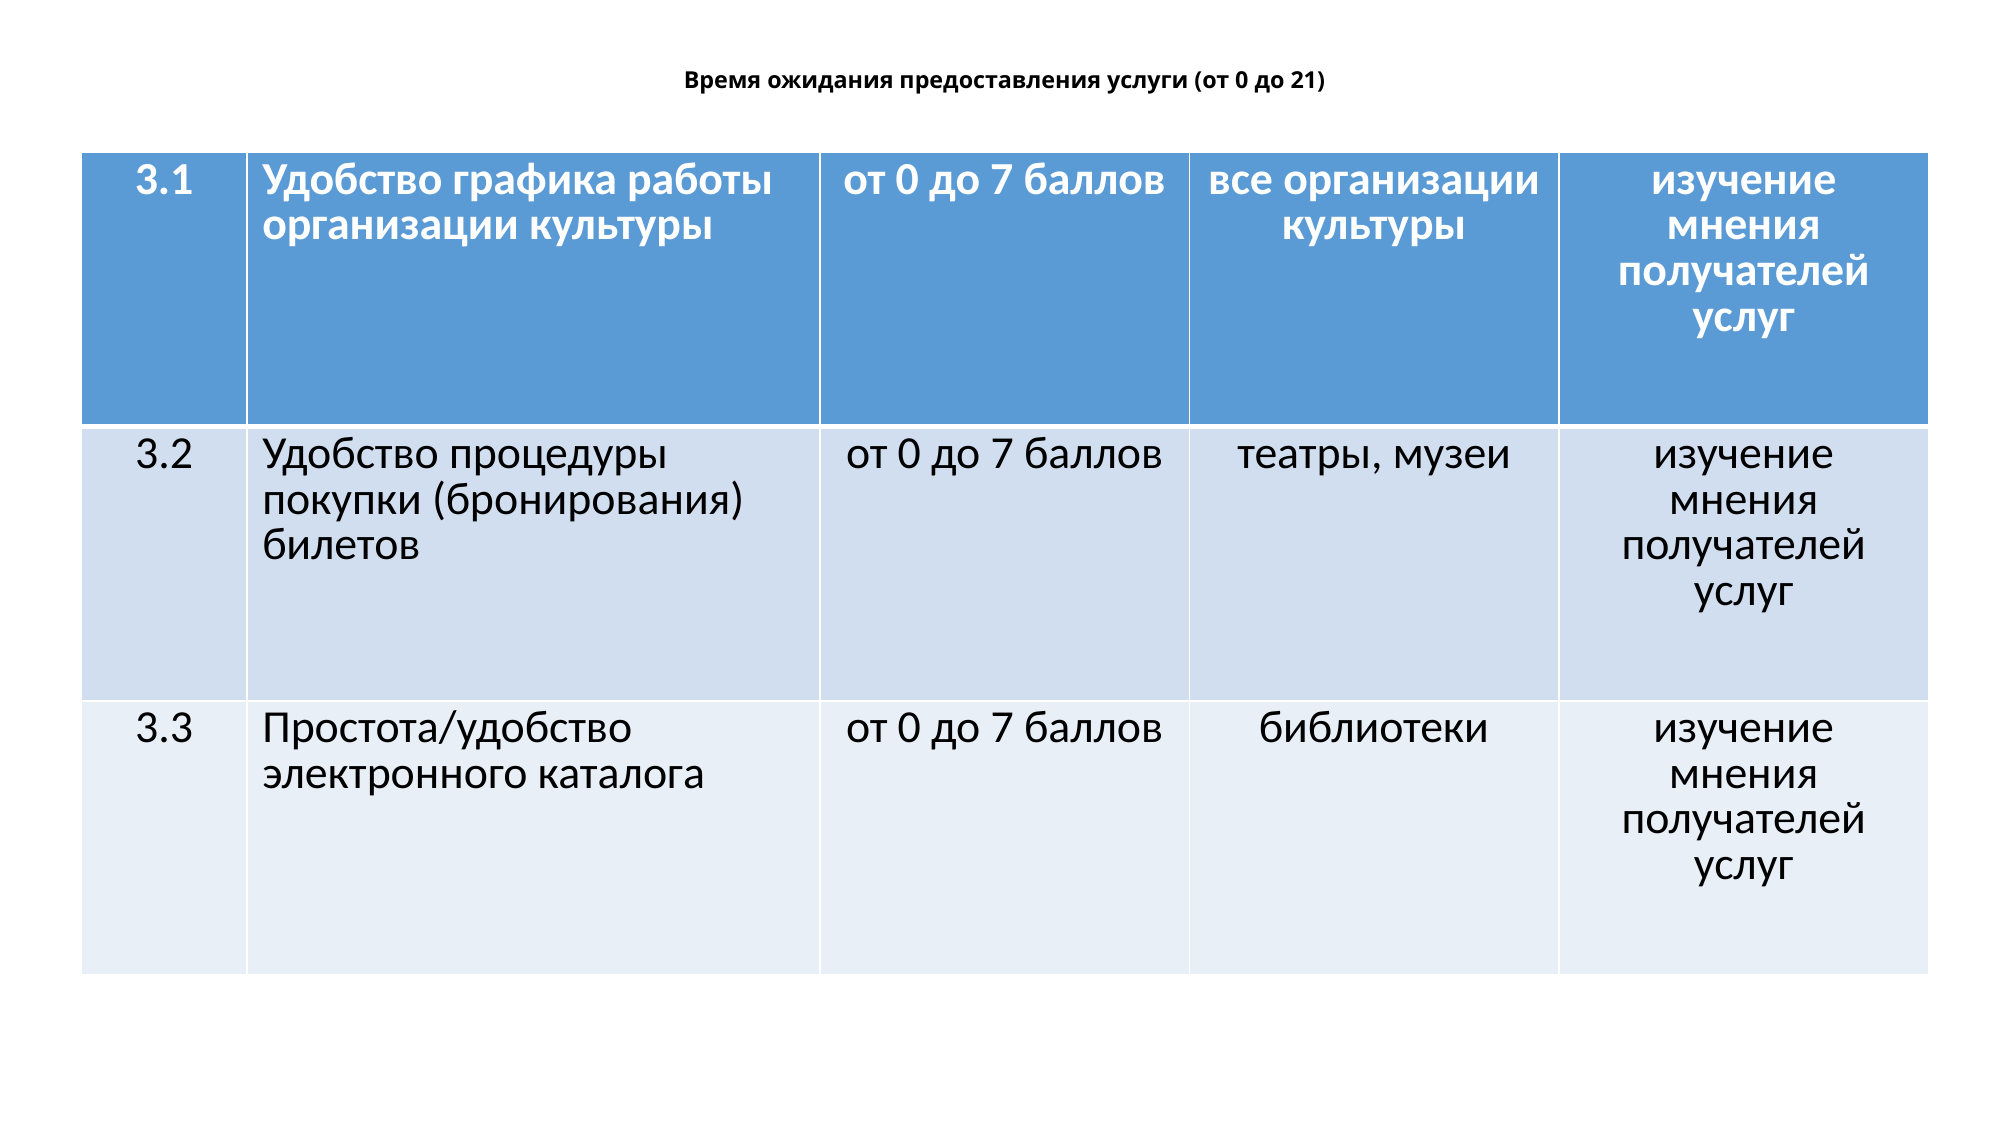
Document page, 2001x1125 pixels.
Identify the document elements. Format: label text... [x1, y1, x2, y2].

table_cell Простота/удобство электронного каталога [248, 702, 819, 974]
table_cell изучение мнения получателей услуг [1560, 702, 1928, 974]
table_cell 3.2 [82, 429, 246, 700]
table_header от 0 до 7 баллов [821, 153, 1189, 424]
table_cell 3.3 [82, 702, 246, 974]
table_header 3.1 [82, 153, 246, 424]
table_header Удобство графика работы организации культуры [248, 153, 819, 424]
table_cell библиотеки [1190, 702, 1558, 974]
table_header изучение мнения получателей услуг [1560, 153, 1928, 424]
title Время ожидания предоставления услуги (от 0 до 21) [80, 59, 1929, 151]
table_cell театры, музеи [1190, 429, 1558, 700]
table_cell Удобство процедуры покупки (бронирования) билетов [248, 429, 819, 700]
table_cell от 0 до 7 баллов [821, 429, 1189, 700]
table_header все организации культуры [1190, 153, 1558, 424]
table_cell от 0 до 7 баллов [821, 702, 1189, 974]
table_cell изучение мнения получателей услуг [1560, 429, 1928, 700]
